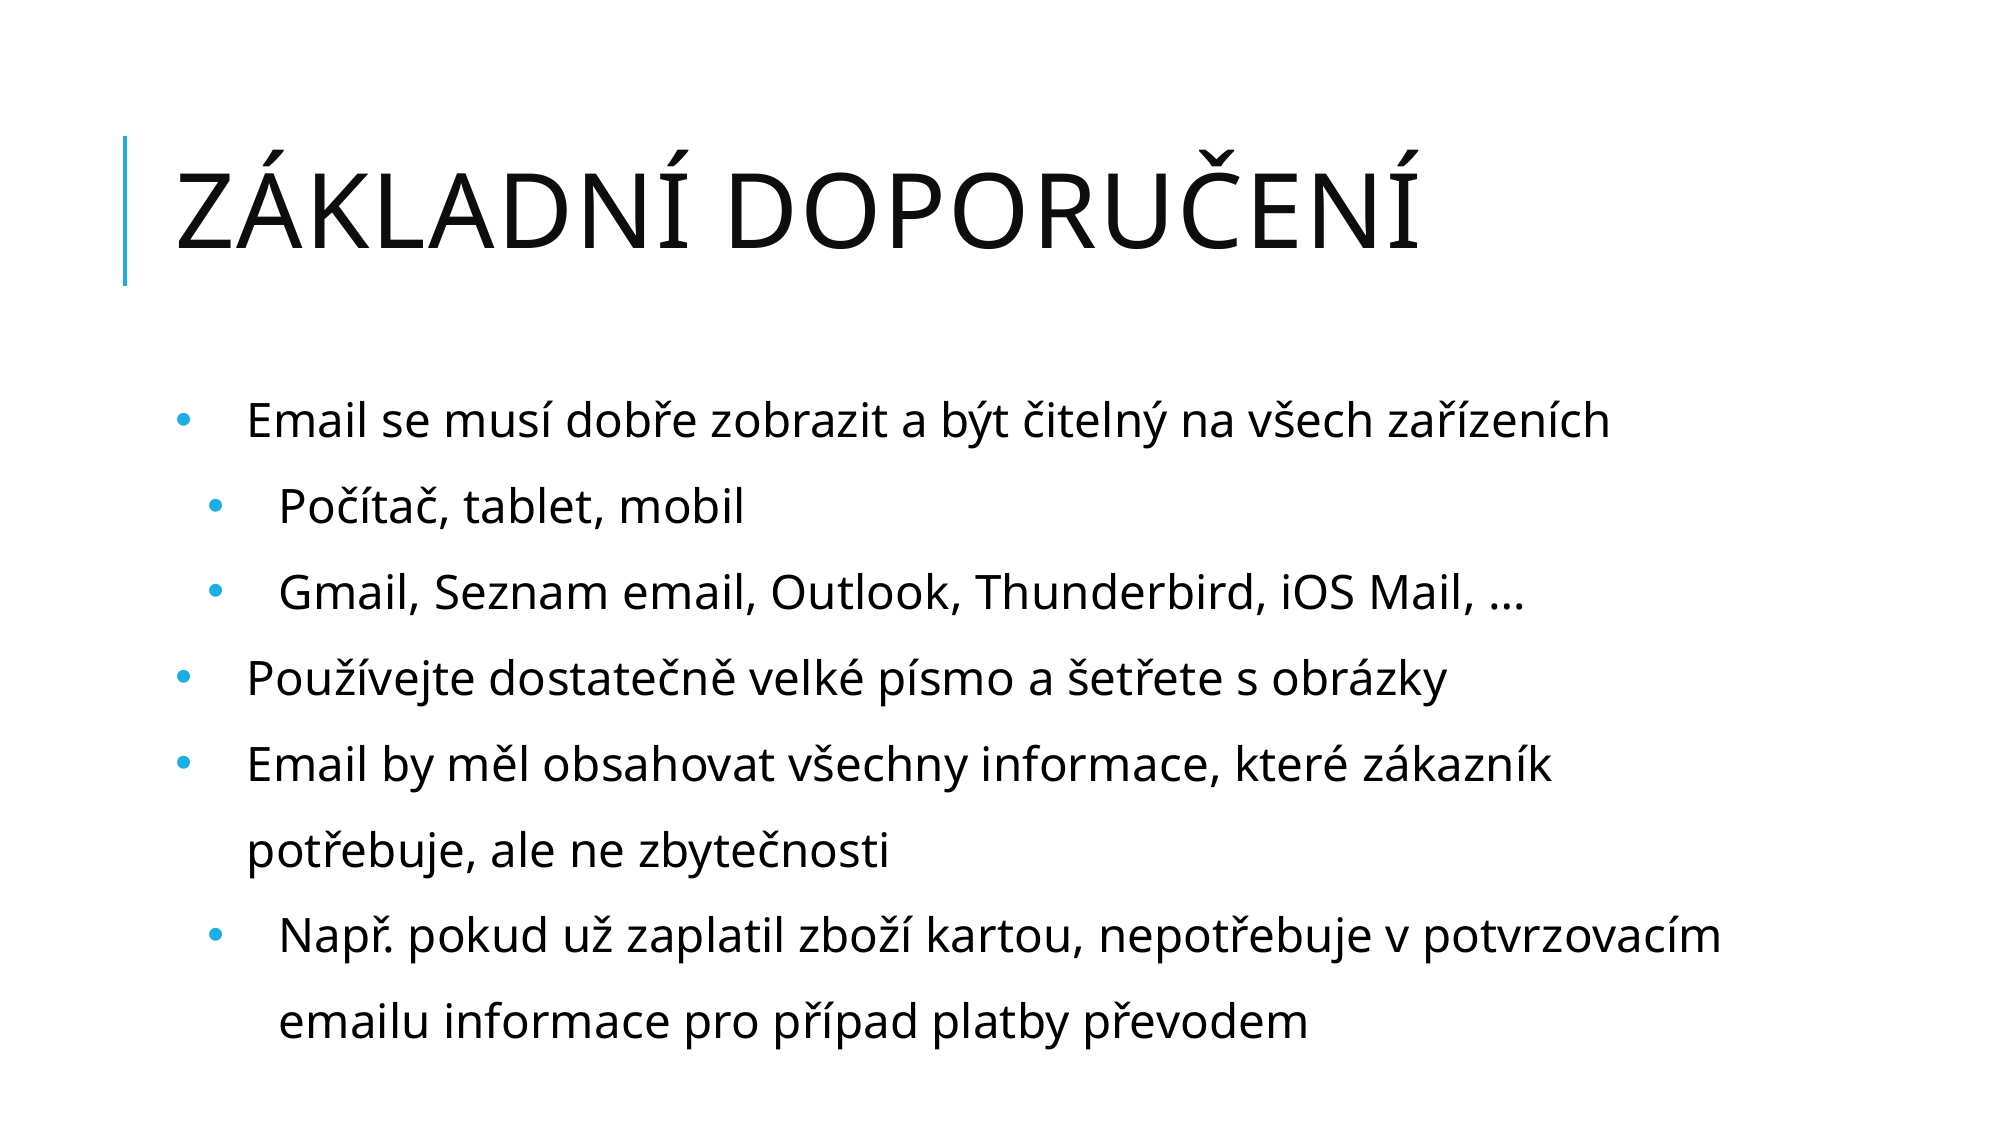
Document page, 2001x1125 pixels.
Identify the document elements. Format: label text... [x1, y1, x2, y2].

list Email se musí dobře zobrazit a být čitelný na všech zařízeních Počítač, tablet, mobil Gmail, Seznam email, Outlook, Thunderbird, iOS Mail, … Používejte dostatečně velké písmo a šetřete s obrázky Email by měl obsahovat všechny informace, které zákazník potřebuje, ale ne zbytečnosti Např. pokud už zaplatil zboží kartou, nepotřebuje v potvrzovacím emailu informace pro případ platby převodem [167, 353, 1763, 1068]
title Základní doporučení [167, 95, 1763, 343]
